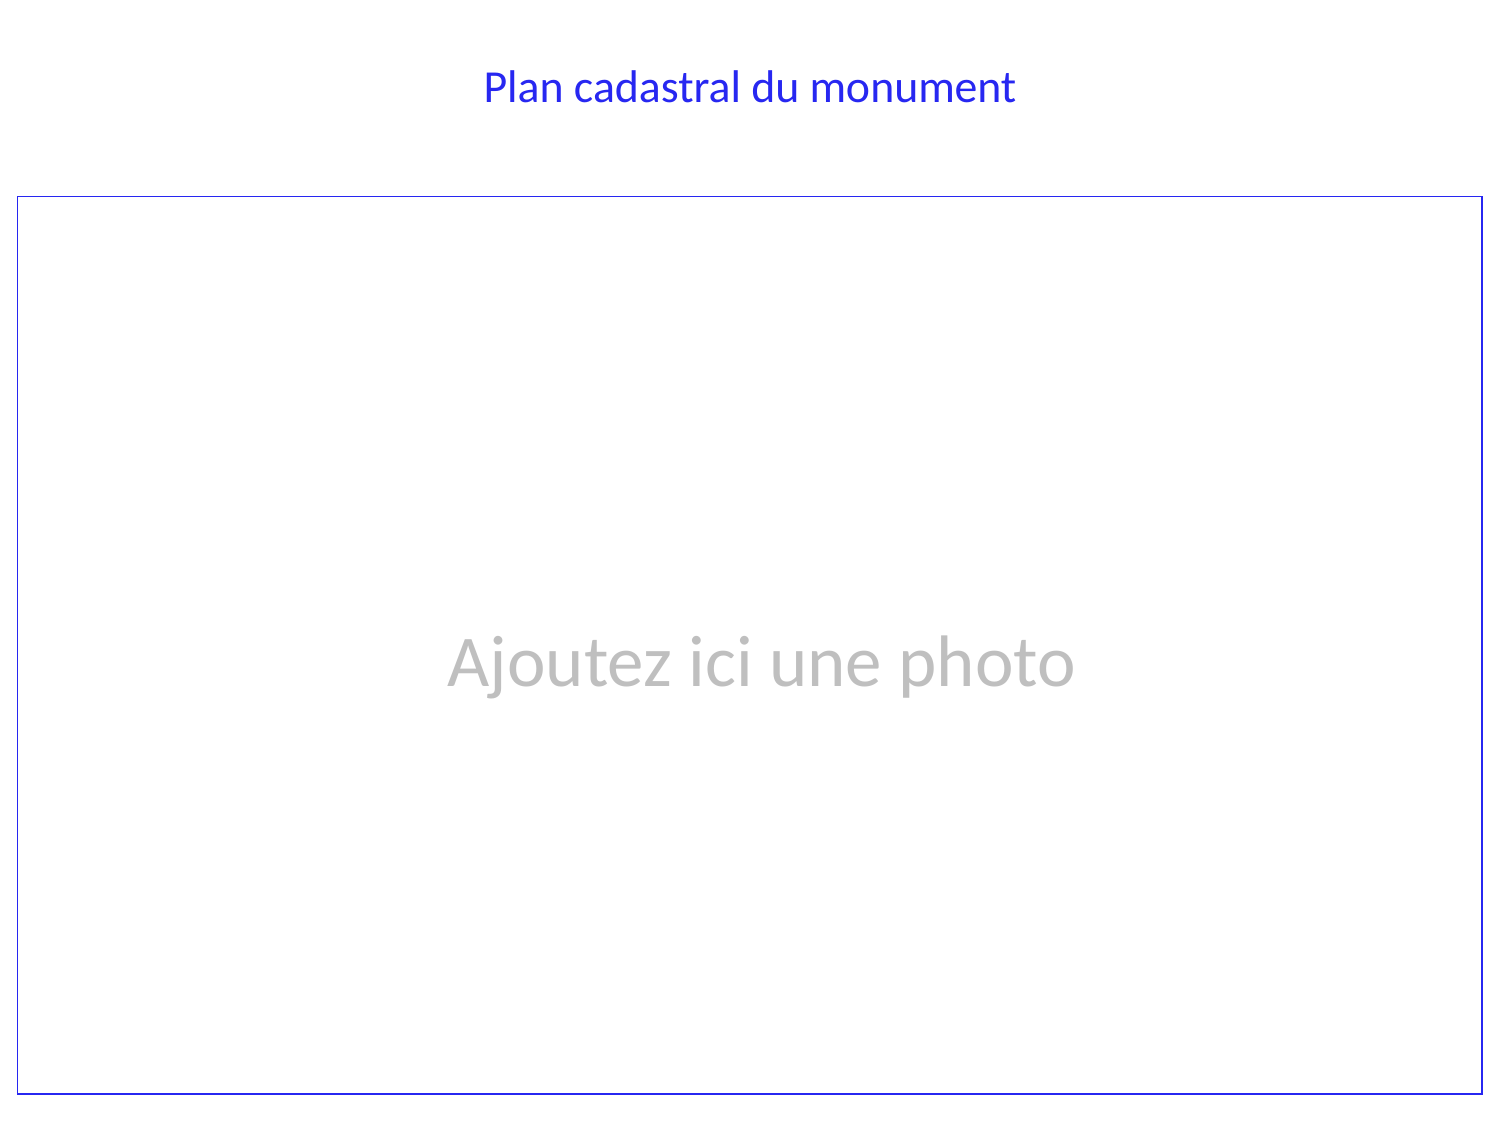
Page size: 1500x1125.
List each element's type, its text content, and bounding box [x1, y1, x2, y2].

text_box Ajoutez ici une photo [123, 597, 1400, 717]
text_box Plan cadastral du monument [0, 18, 1500, 149]
text_box [17, 196, 1483, 1094]
